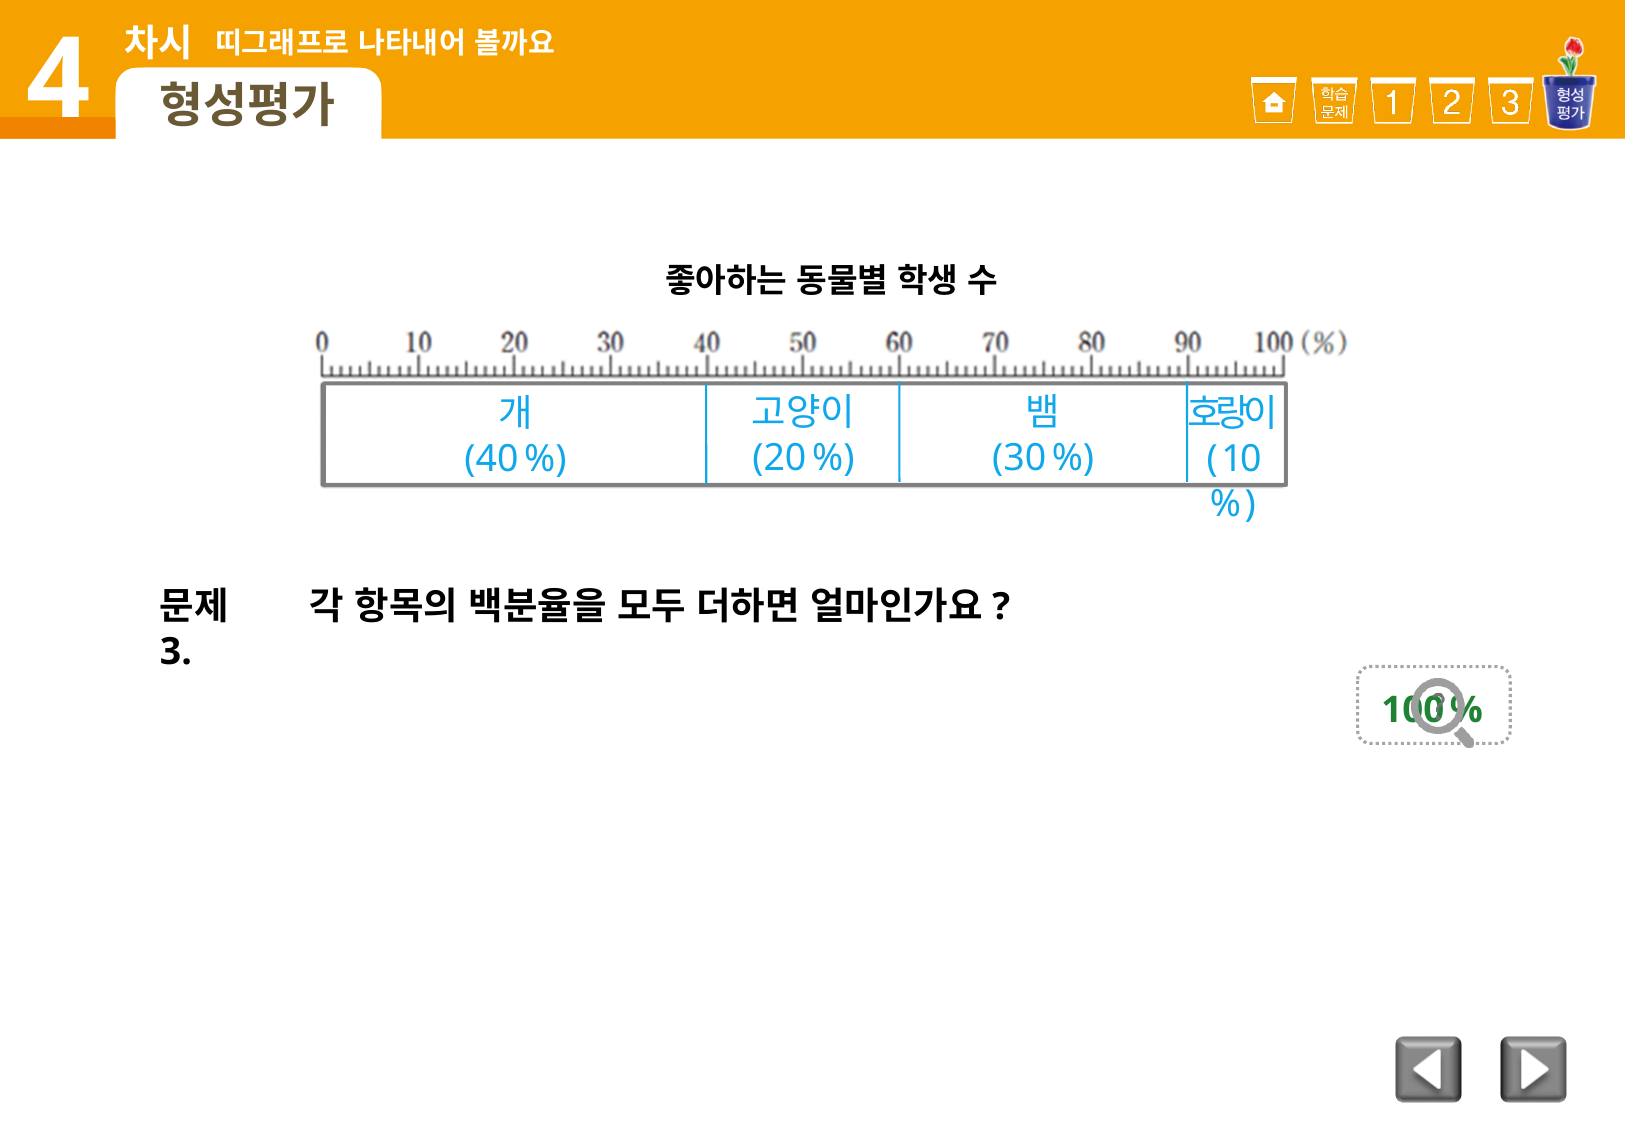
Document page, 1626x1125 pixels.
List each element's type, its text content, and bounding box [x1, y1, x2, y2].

picture [1499, 1034, 1569, 1105]
picture [1392, 1034, 1463, 1105]
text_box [313, 251, 1349, 498]
text_box 형성평가 [113, 67, 382, 140]
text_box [144, 574, 1511, 744]
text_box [1246, 28, 1615, 150]
text_box 100 % [1515, 678, 1521, 738]
picture [1411, 678, 1474, 748]
